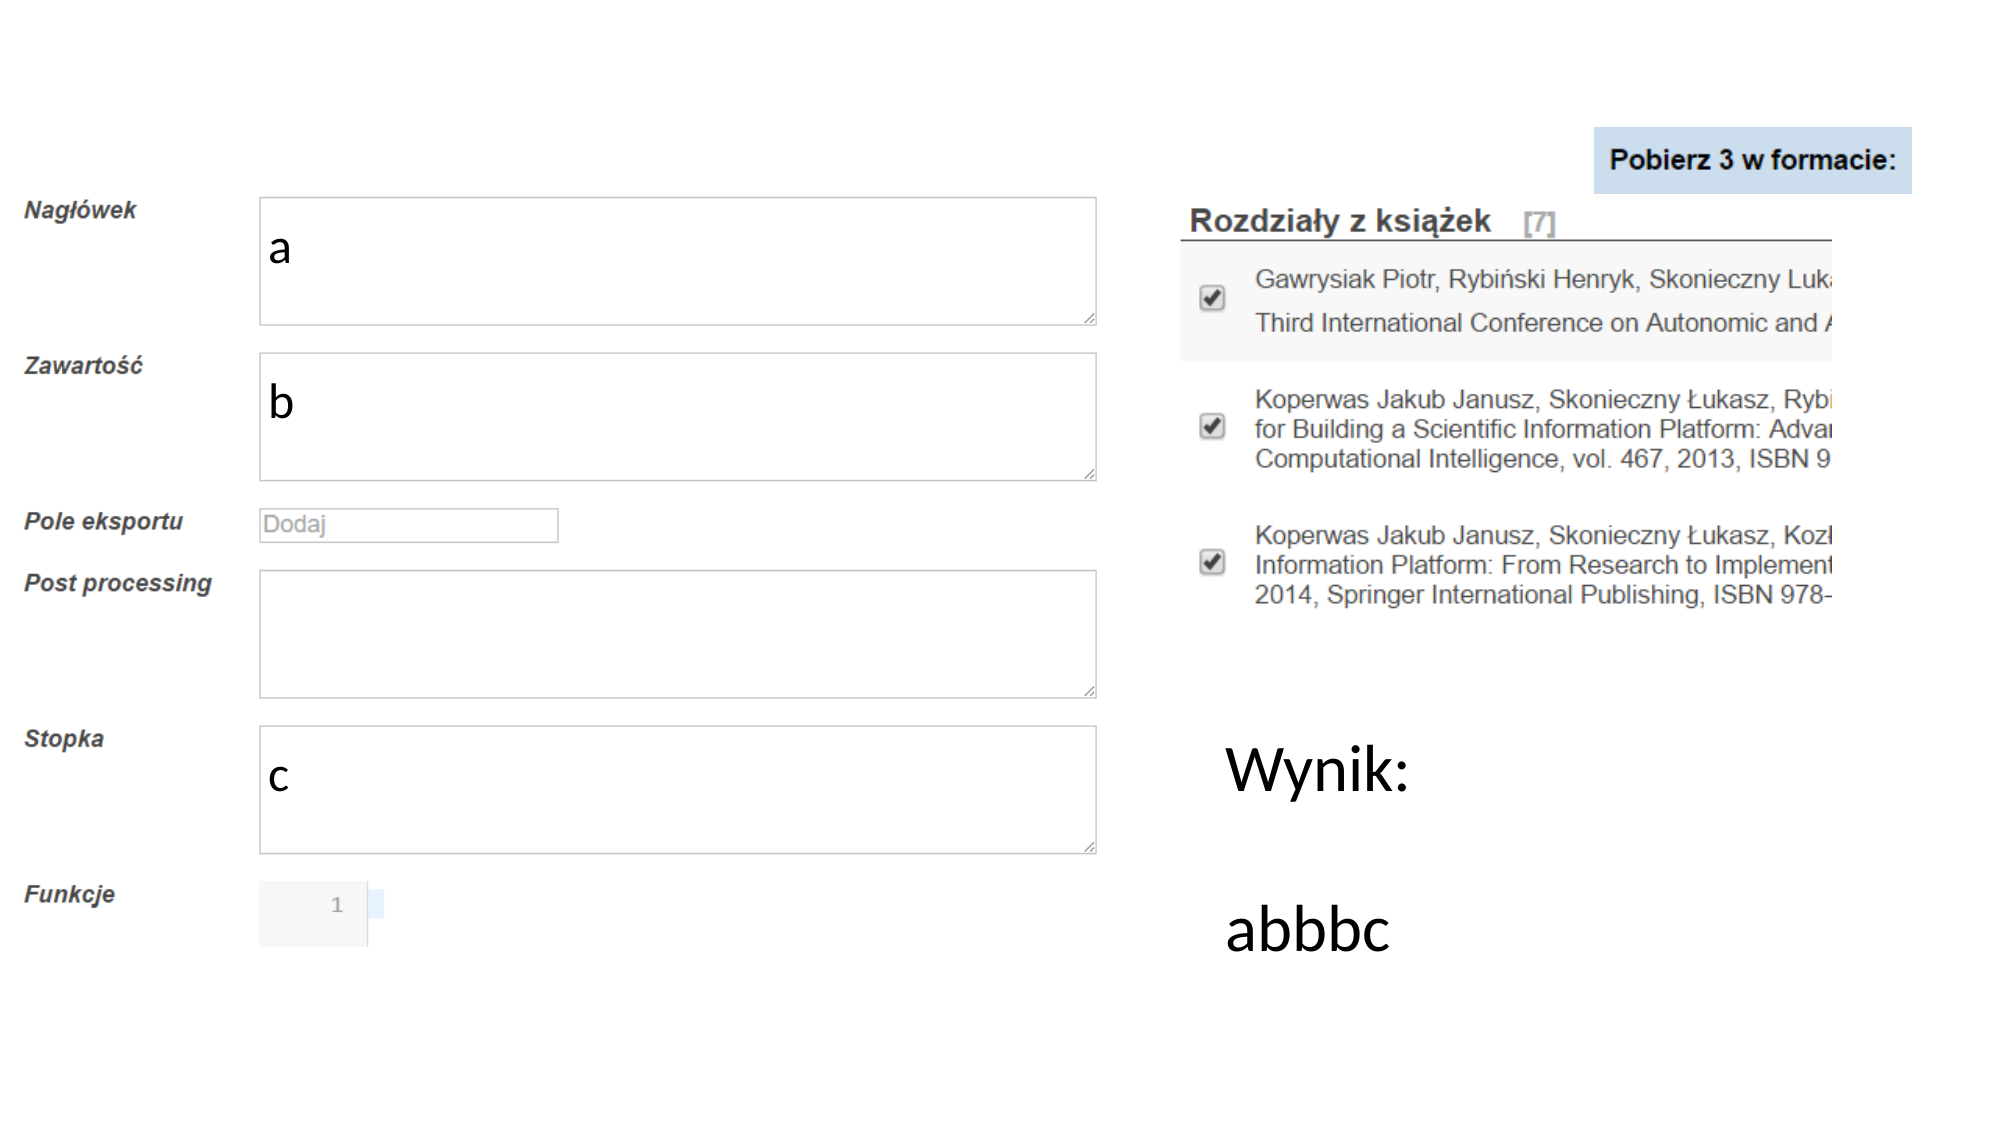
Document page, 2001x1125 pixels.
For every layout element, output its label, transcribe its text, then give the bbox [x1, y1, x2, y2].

picture [1170, 127, 1912, 635]
picture [10, 193, 1105, 947]
text_box Wynik: abbbc [1205, 704, 1867, 974]
